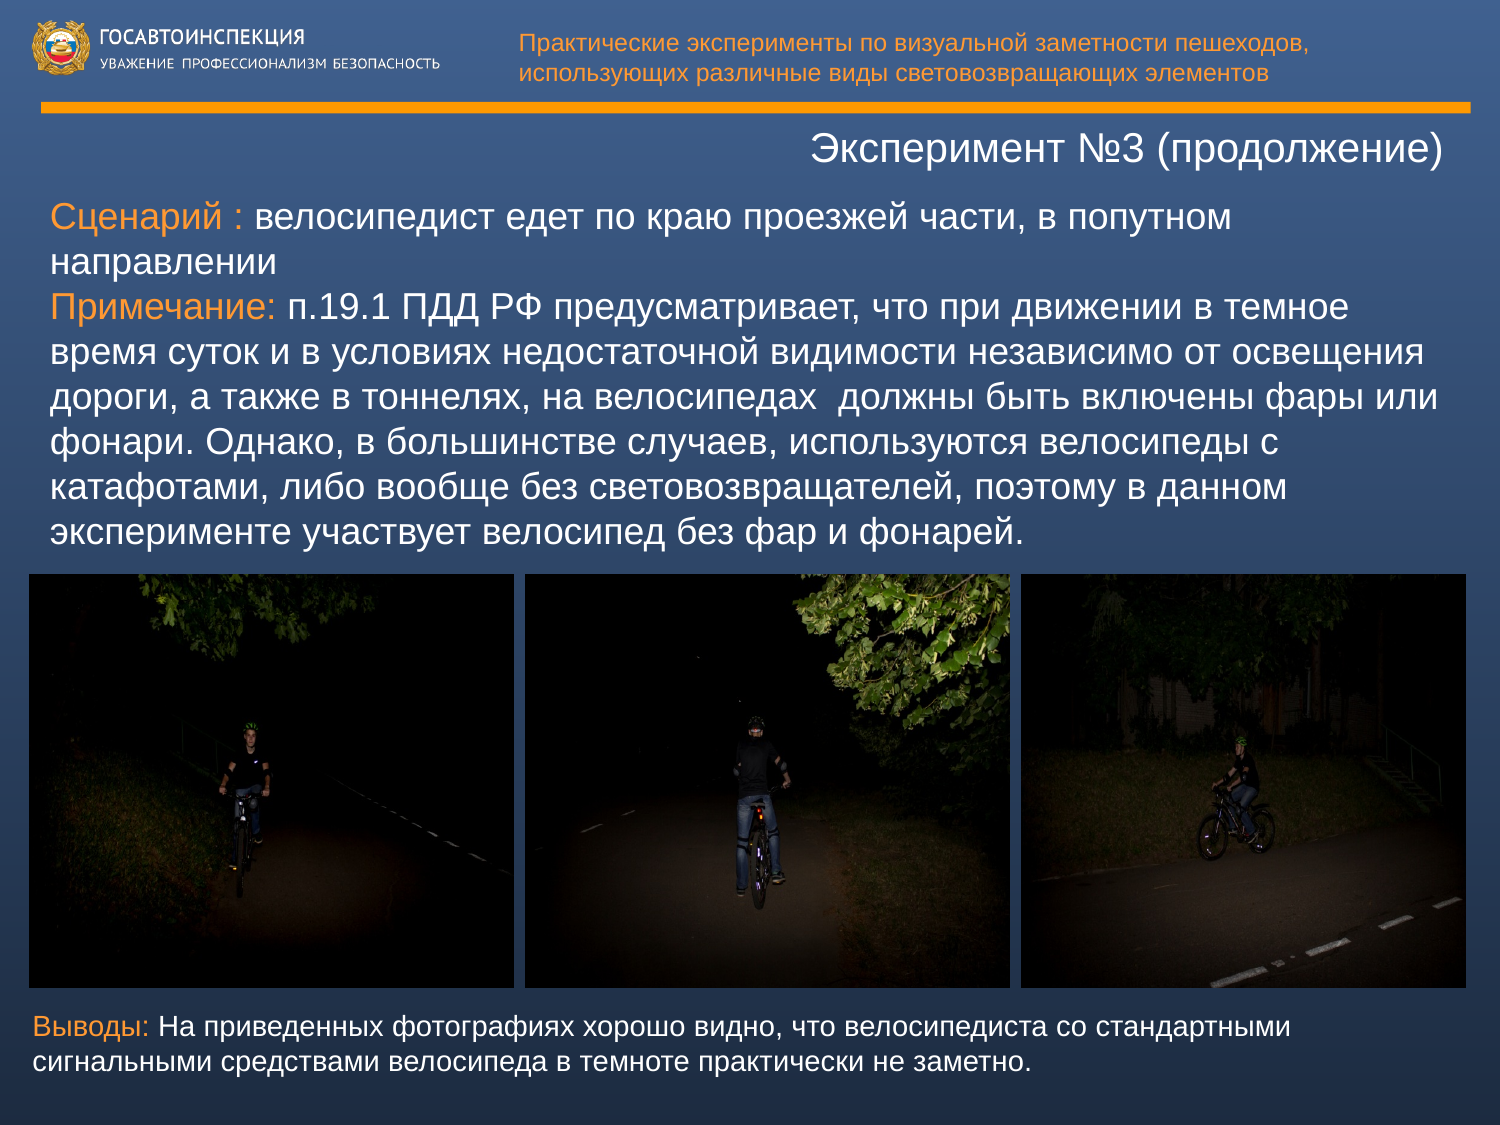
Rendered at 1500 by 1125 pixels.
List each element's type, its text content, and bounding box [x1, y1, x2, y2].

picture [29, 18, 444, 78]
text_box Сценарий : велосипедист едет по краю проезжей части, в попутном направлении Примечание: п.19.1 ПДД РФ предусматривает, что при движении в темное время суток и в условиях недостаточной видимости независимо от освещения дороги, а также в тоннелях, на велосипедах должны быть включены фары или фонари. Однако, в большинстве случаев, используются велосипеды с катафотами, либо вообще без световозвращателей, поэтому в данном эксперименте участвует велосипед без фар и фонарей. [35, 184, 1471, 560]
text_box Практические эксперименты по визуальной заметности пешеходов, использующих различные виды световозвращающих элементов [503, 18, 1479, 94]
picture [1021, 573, 1466, 988]
text_box Эксперимент №3 (продолжение) [324, 114, 1459, 179]
picture [29, 573, 514, 988]
text_box [41, 101, 1471, 114]
picture [525, 573, 1011, 988]
text_box Выводы: На приведенных фотографиях хорошо видно, что велосипедиста со стандартными сигнальными средствами велосипеда в темноте практически не заметно. [17, 999, 1461, 1085]
